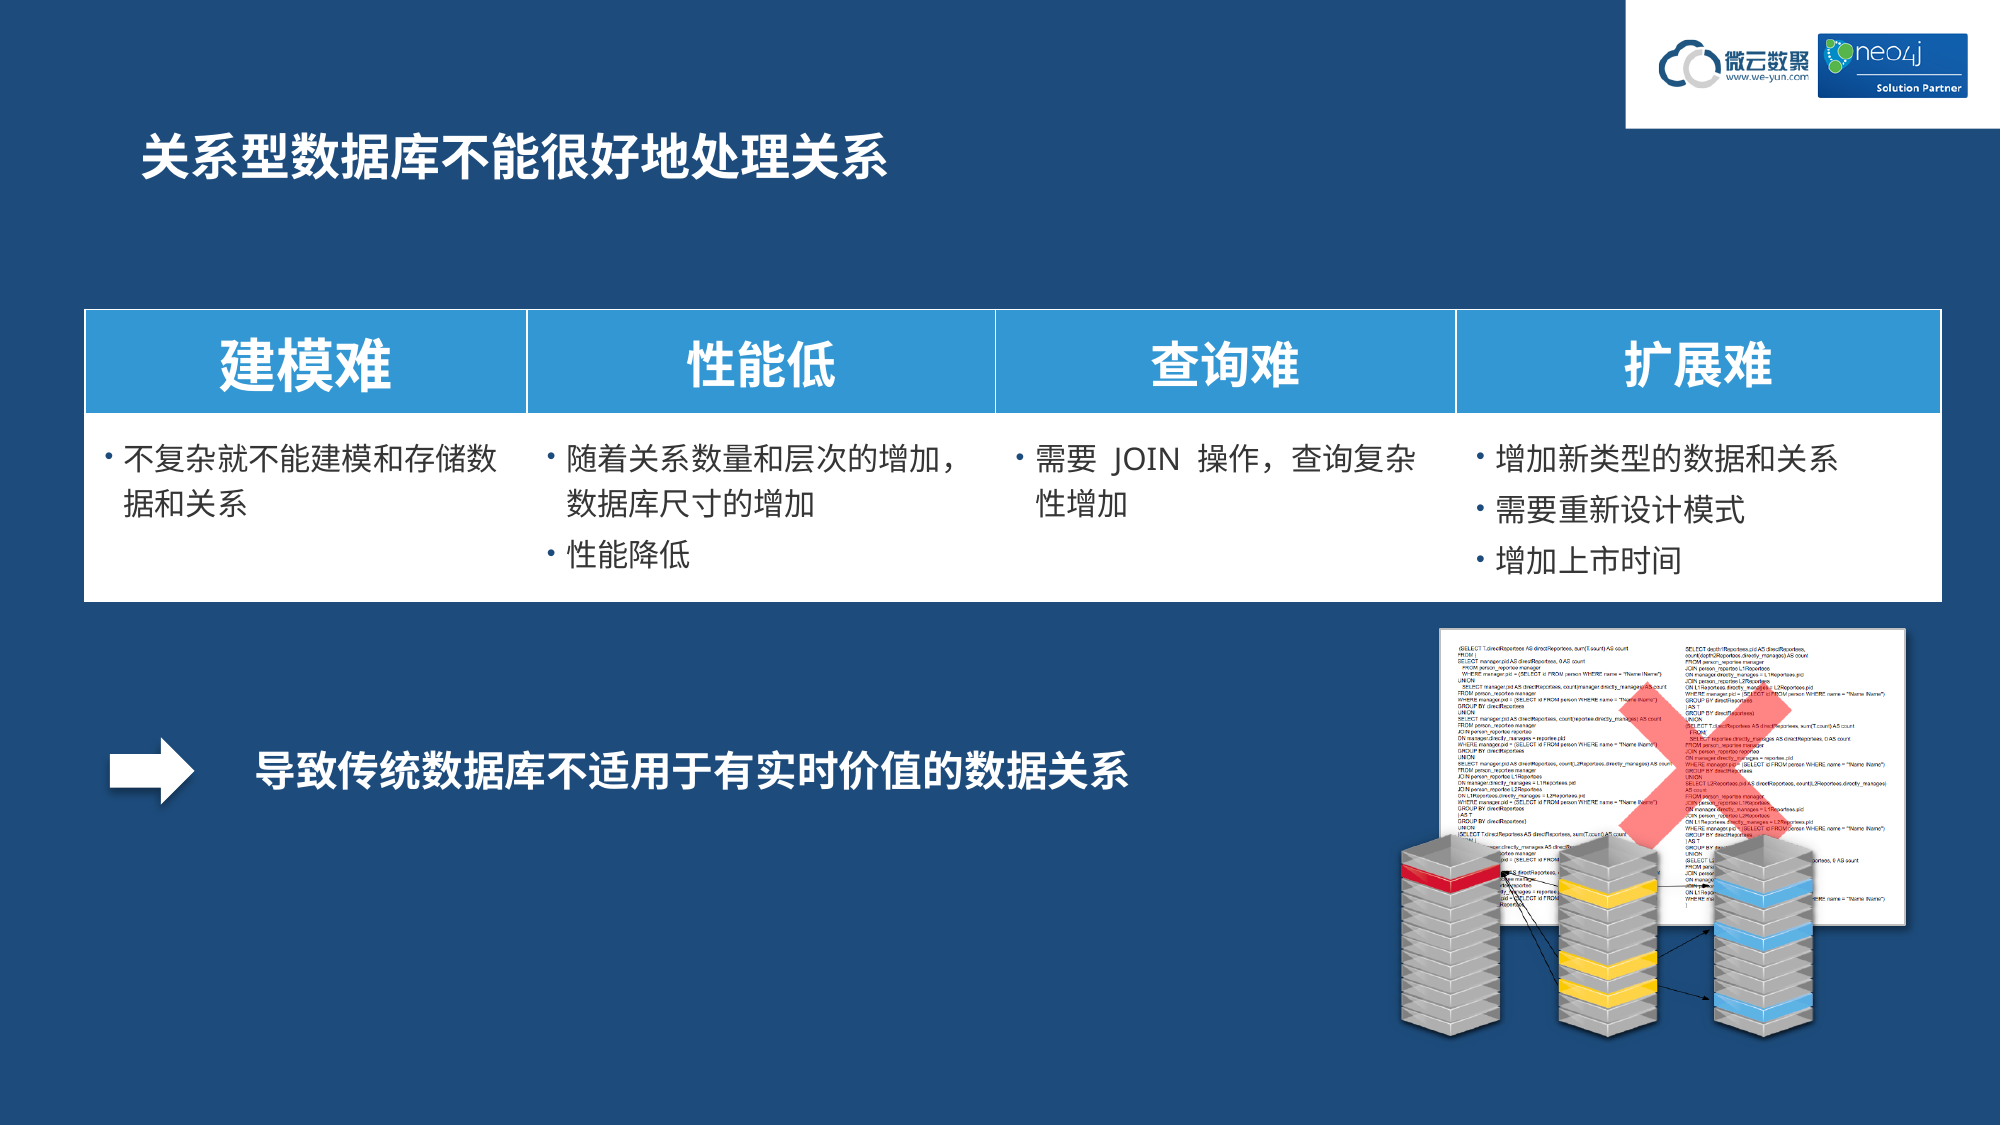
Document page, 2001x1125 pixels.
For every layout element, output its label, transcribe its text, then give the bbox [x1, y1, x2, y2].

table_header 查询难 [996, 310, 1455, 413]
text_box [108, 736, 196, 806]
table_cell 不复杂就不能建模和存储数据和关系 [86, 415, 526, 600]
table_cell 需要 JOIN 操作，查询复杂性增加 [996, 415, 1455, 600]
table_header 建模难 [86, 310, 526, 413]
table_header 扩展难 [1457, 310, 1940, 413]
table_cell 随着关系数量和层次的增加，数据库尺寸的增加 性能降低 [528, 415, 995, 600]
table_header 性能低 [528, 310, 995, 413]
table_cell 增加新类型的数据和关系 需要重新设计模式 增加上市时间 [1457, 415, 1940, 600]
picture [1650, 19, 1976, 110]
title 关系型数据库不能很好地处理关系 [125, 50, 947, 269]
picture [1389, 680, 1825, 1046]
text_box 导致传统数据库不适用于有实时价值的数据关系 [239, 737, 1147, 803]
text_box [1439, 628, 1906, 926]
